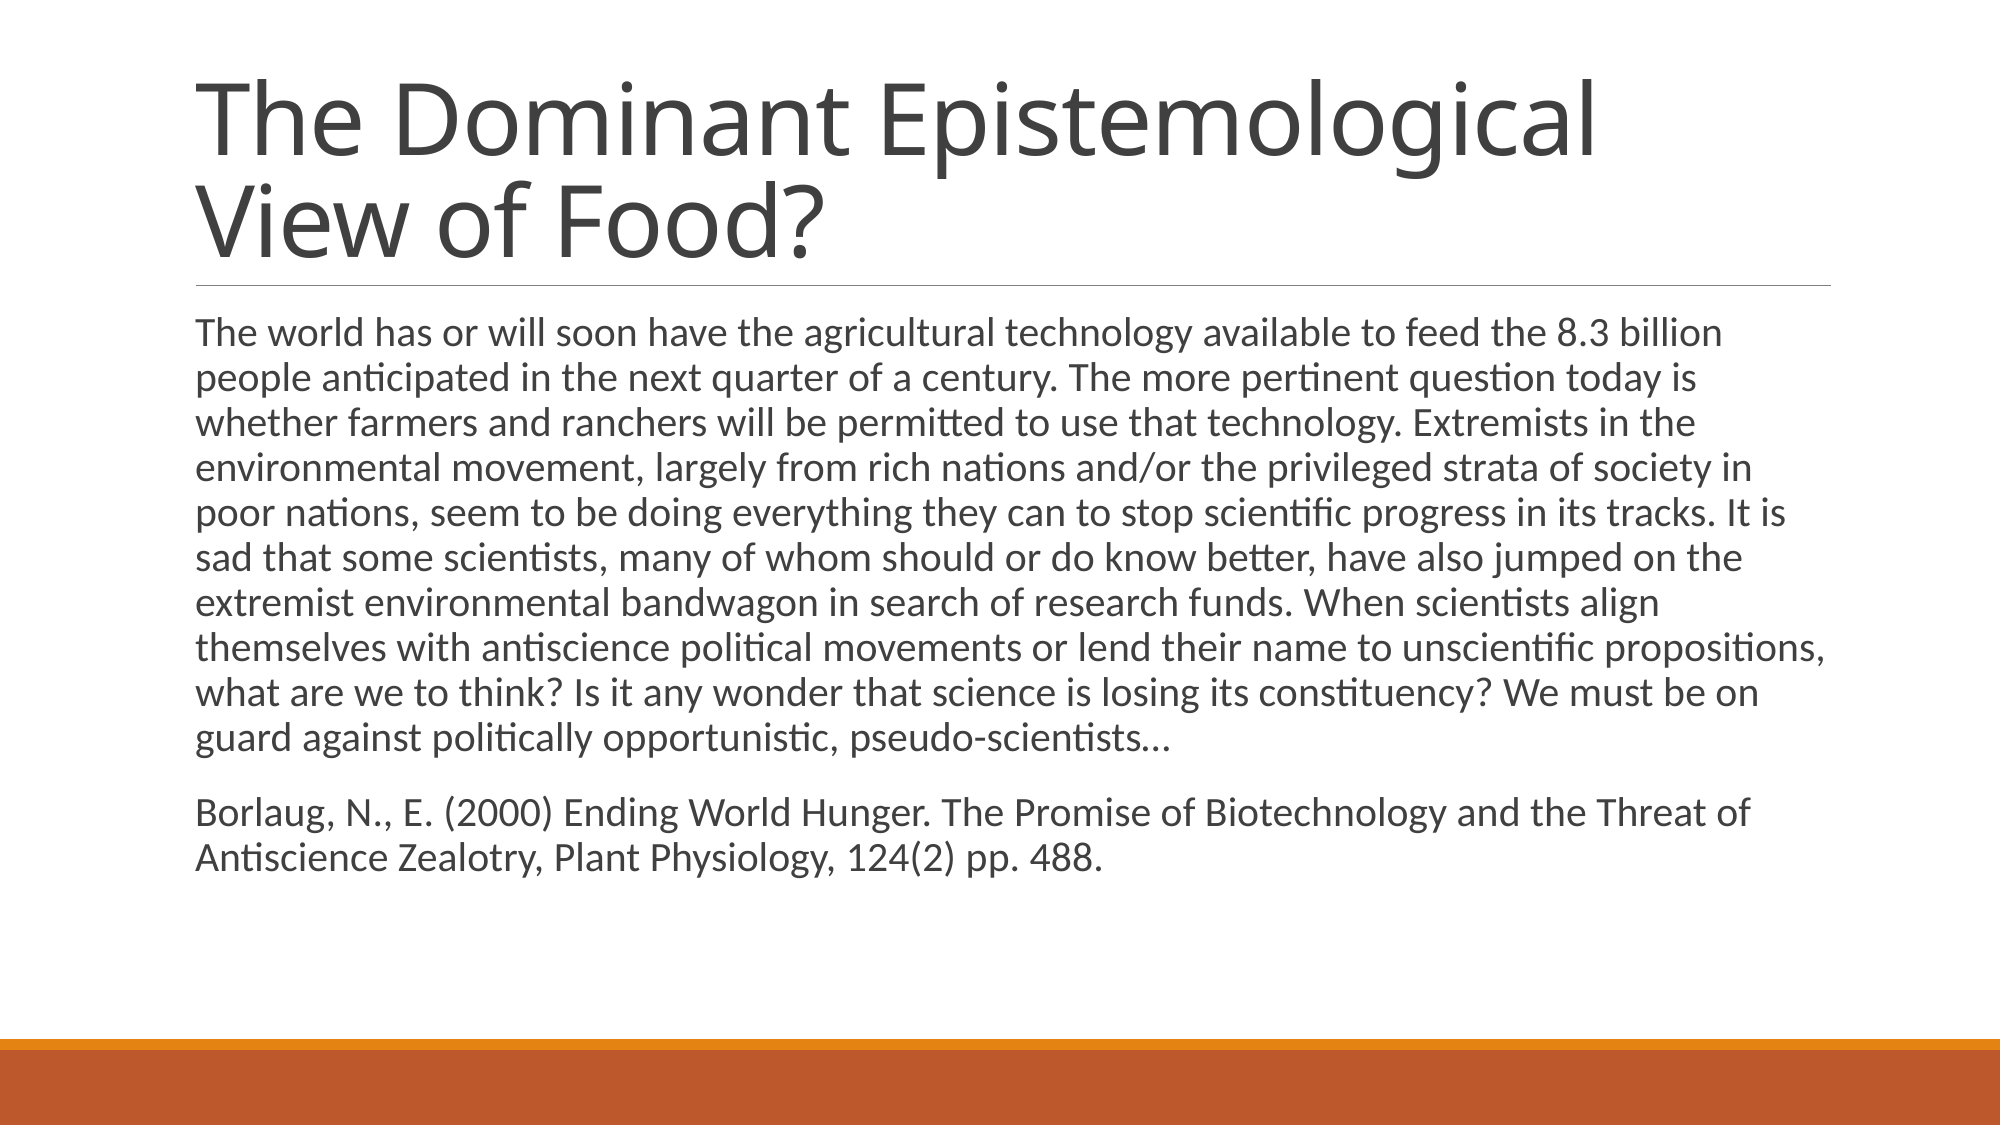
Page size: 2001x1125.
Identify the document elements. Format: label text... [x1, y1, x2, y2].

list The world has or will soon have the agricultural technology available to feed the 8.3 billion people anticipated in the next quarter of a century. The more pertinent question today is whether farmers and ranchers will be permitted to use that technology. Extremists in the environmental movement, largely from rich nations and/or the privileged strata of society in poor nations, seem to be doing everything they can to stop scientific progress in its tracks. It is sad that some scientists, many of whom should or do know better, have also jumped on the extremist environmental bandwagon in search of research funds. When scientists align themselves with antiscience political movements or lend their name to unscientific propositions, what are we to think? Is it any wonder that science is losing its constituency? We must be on guard against politically opportunistic, pseudo-scientists… Borlaug, N., E. (2000) Ending World Hunger. The Promise of Biotechnology and the Threat of Antiscience Zealotry, Plant Physiology, 124(2) pp. 488. [180, 302, 1830, 963]
title The Dominant Epistemological View of Food? [180, 47, 1830, 285]
